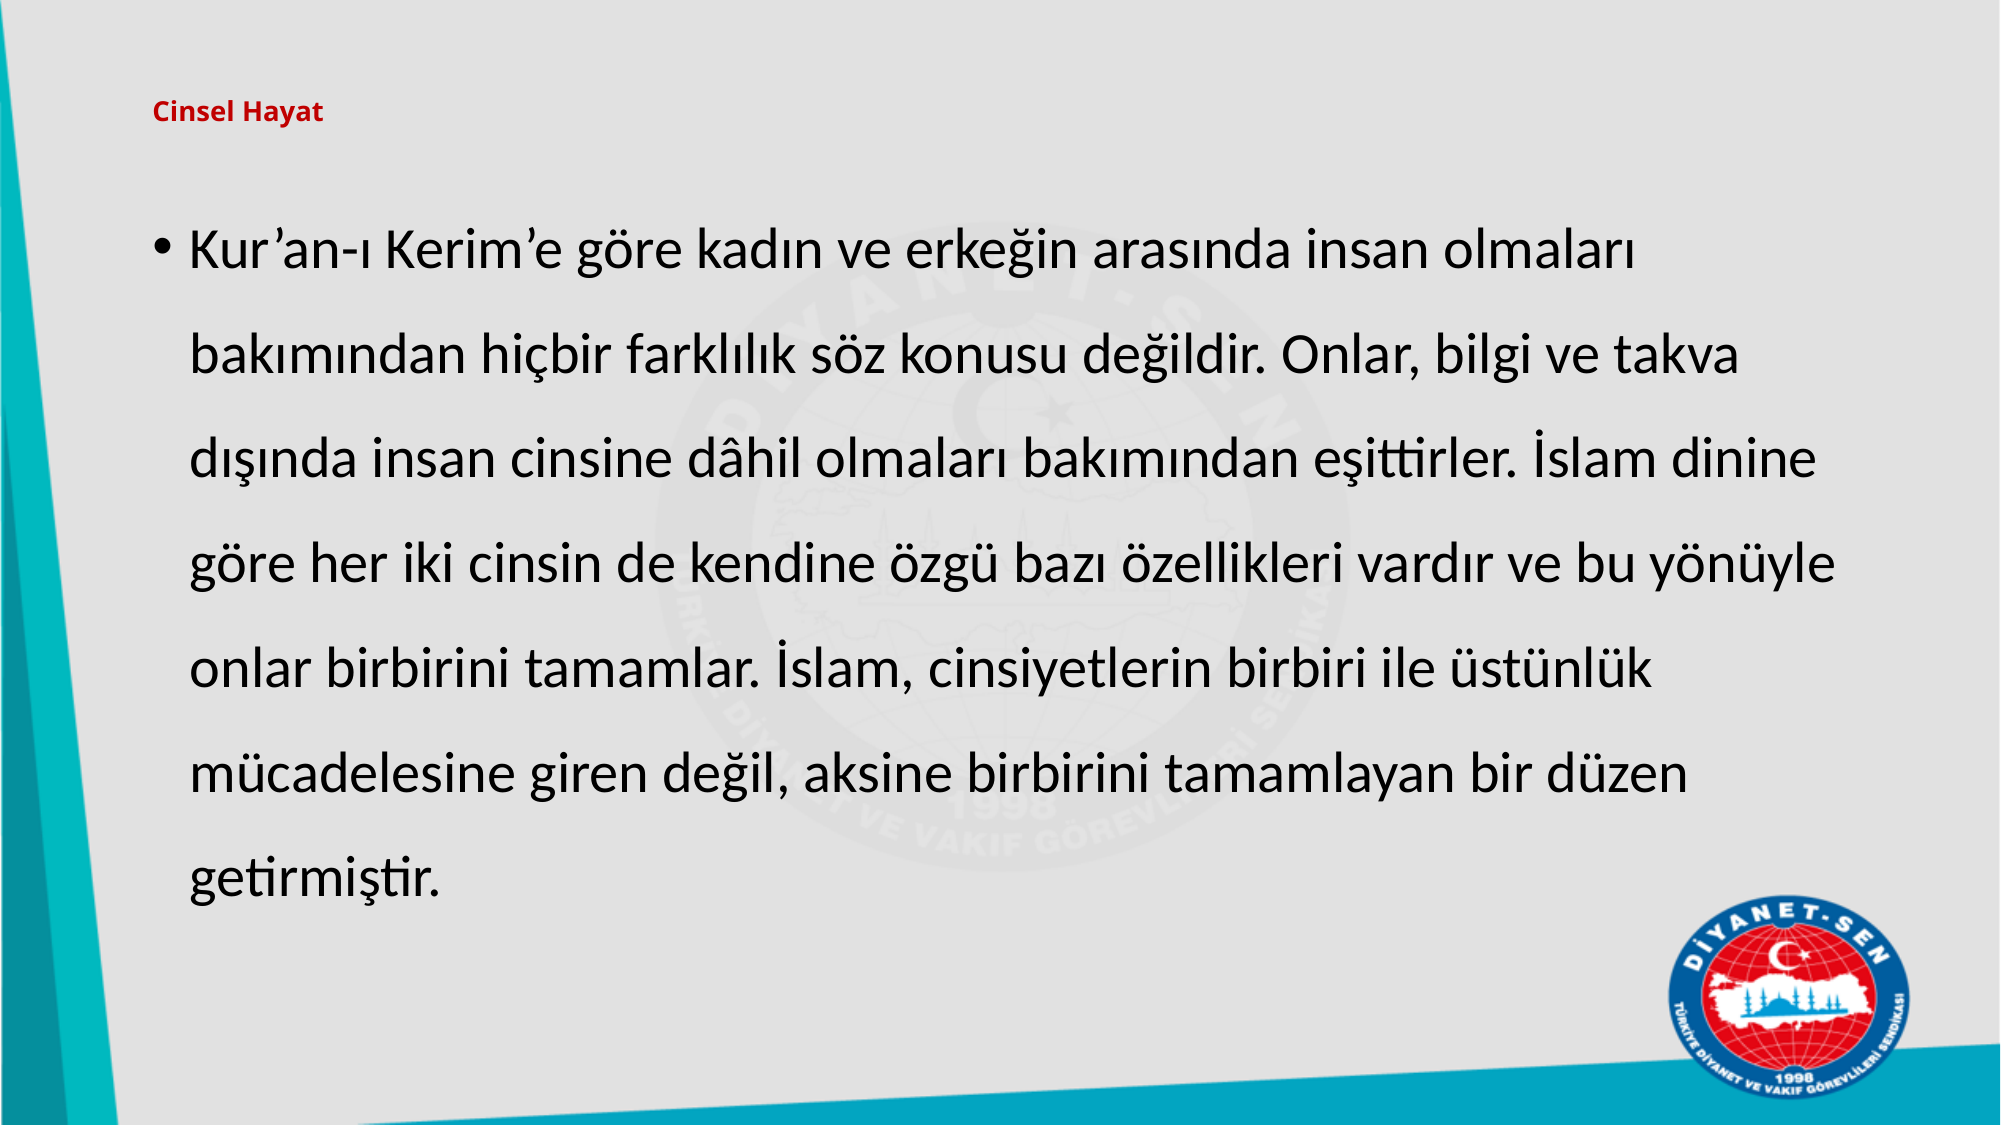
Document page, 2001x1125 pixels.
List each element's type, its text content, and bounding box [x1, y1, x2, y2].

picture [0, 0, 2001, 1125]
list Kur’an-ı Kerim’e göre kadın ve erkeğin arasında insan olmaları bakımından hiçbir farklılık söz konusu değildir. Onlar, bilgi ve takva dışında insan cinsine dâhil olmaları bakımından eşittirler. İslam dinine göre her iki cinsin de kendine özgü bazı özellikleri vardır ve bu yönüyle onlar birbirini tamamlar. İslam, cinsiyetlerin birbiri ile üstünlük mücadelesine giren değil, aksine birbirini tamamlayan bir düzen getirmiştir. [137, 167, 1863, 1014]
title Cinsel Hayat [137, 59, 1863, 167]
